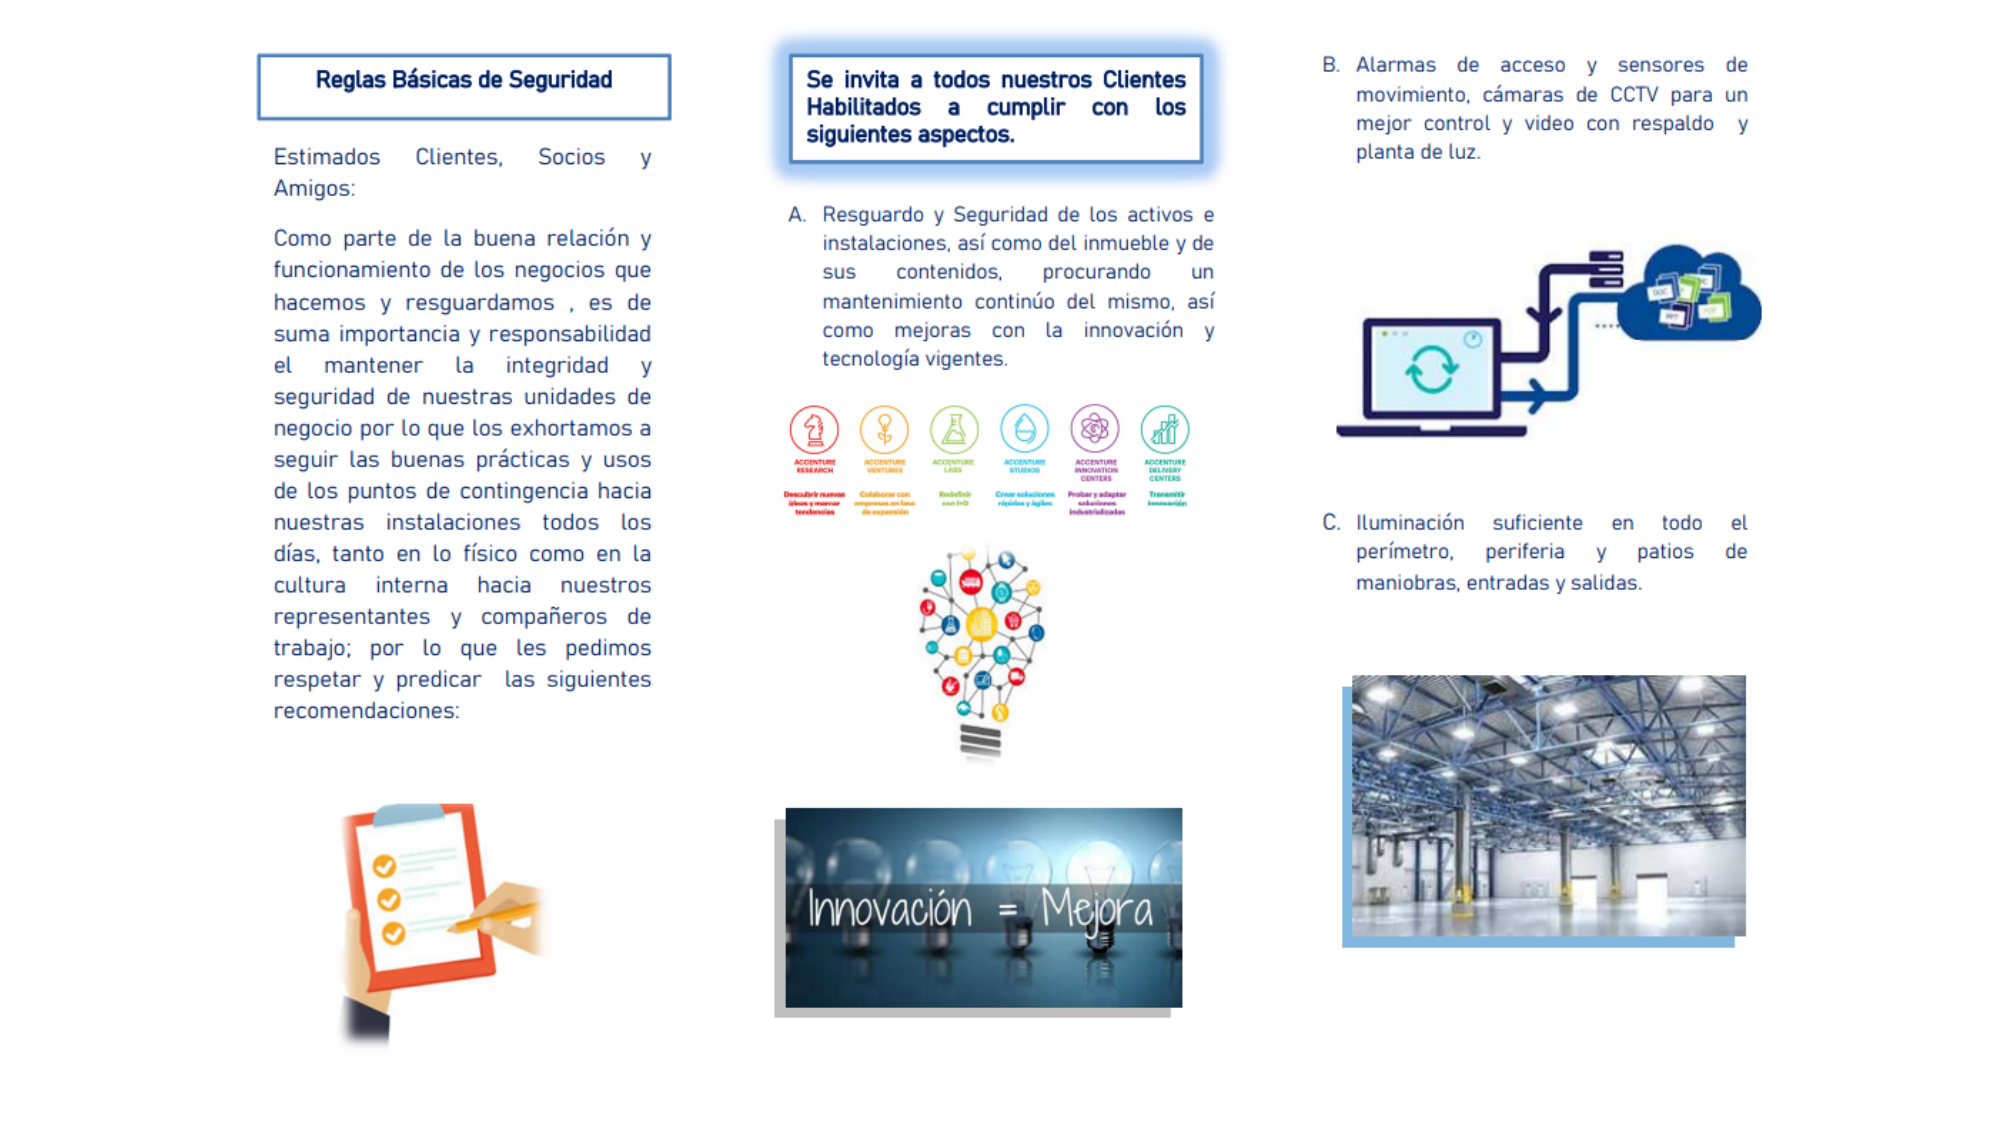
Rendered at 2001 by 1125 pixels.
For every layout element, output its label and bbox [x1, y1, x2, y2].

picture [201, 0, 1799, 1125]
